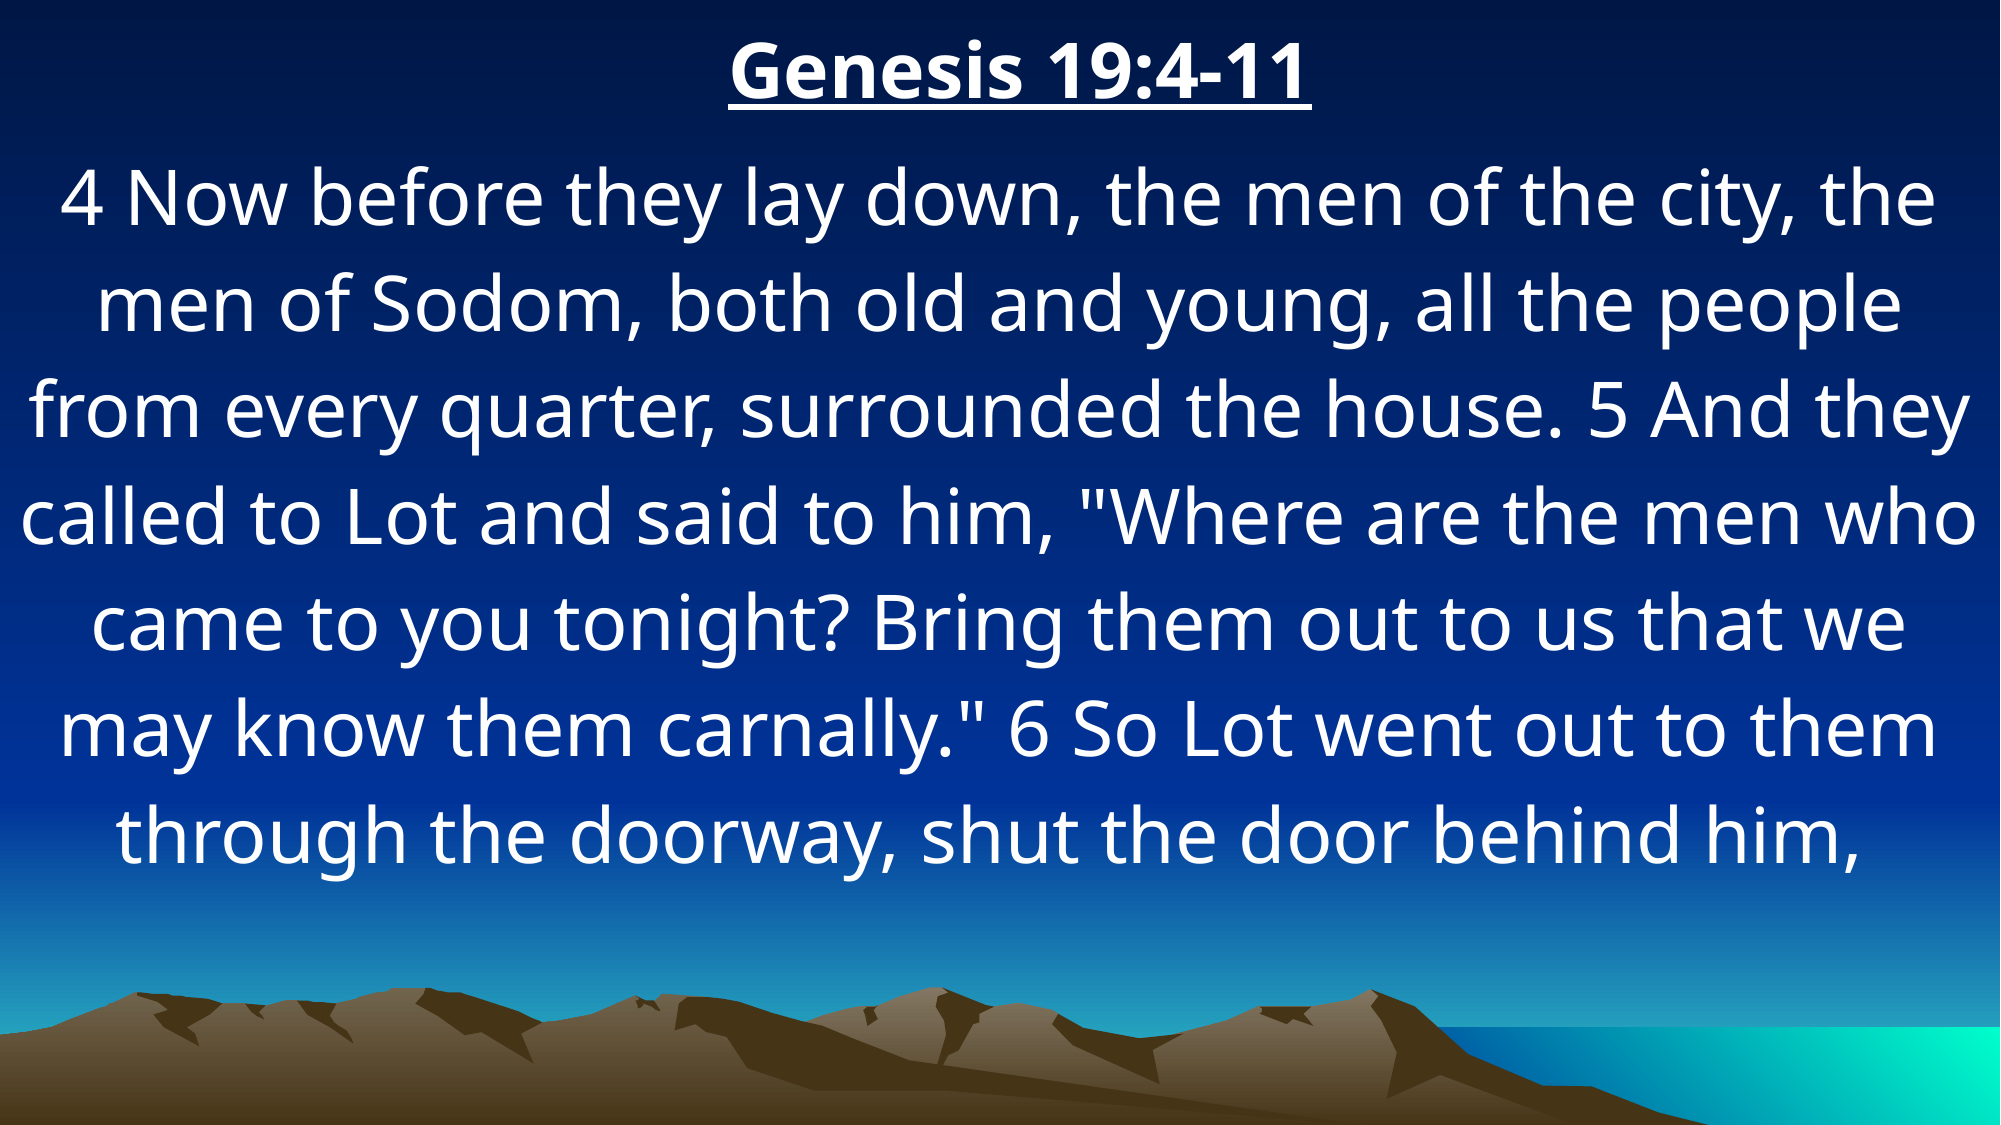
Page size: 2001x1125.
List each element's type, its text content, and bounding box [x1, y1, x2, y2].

text_box Genesis 19:4-11 4 Now before they lay down, the men of the city, the men of Sodom, both old and young, all the people from every quarter, surrounded the house. 5 And they called to Lot and said to him, "Where are the men who came to you tonight? Bring them out to us that we may know them carnally." 6 So Lot went out to them through the doorway, shut the door behind him, [0, 0, 2000, 900]
